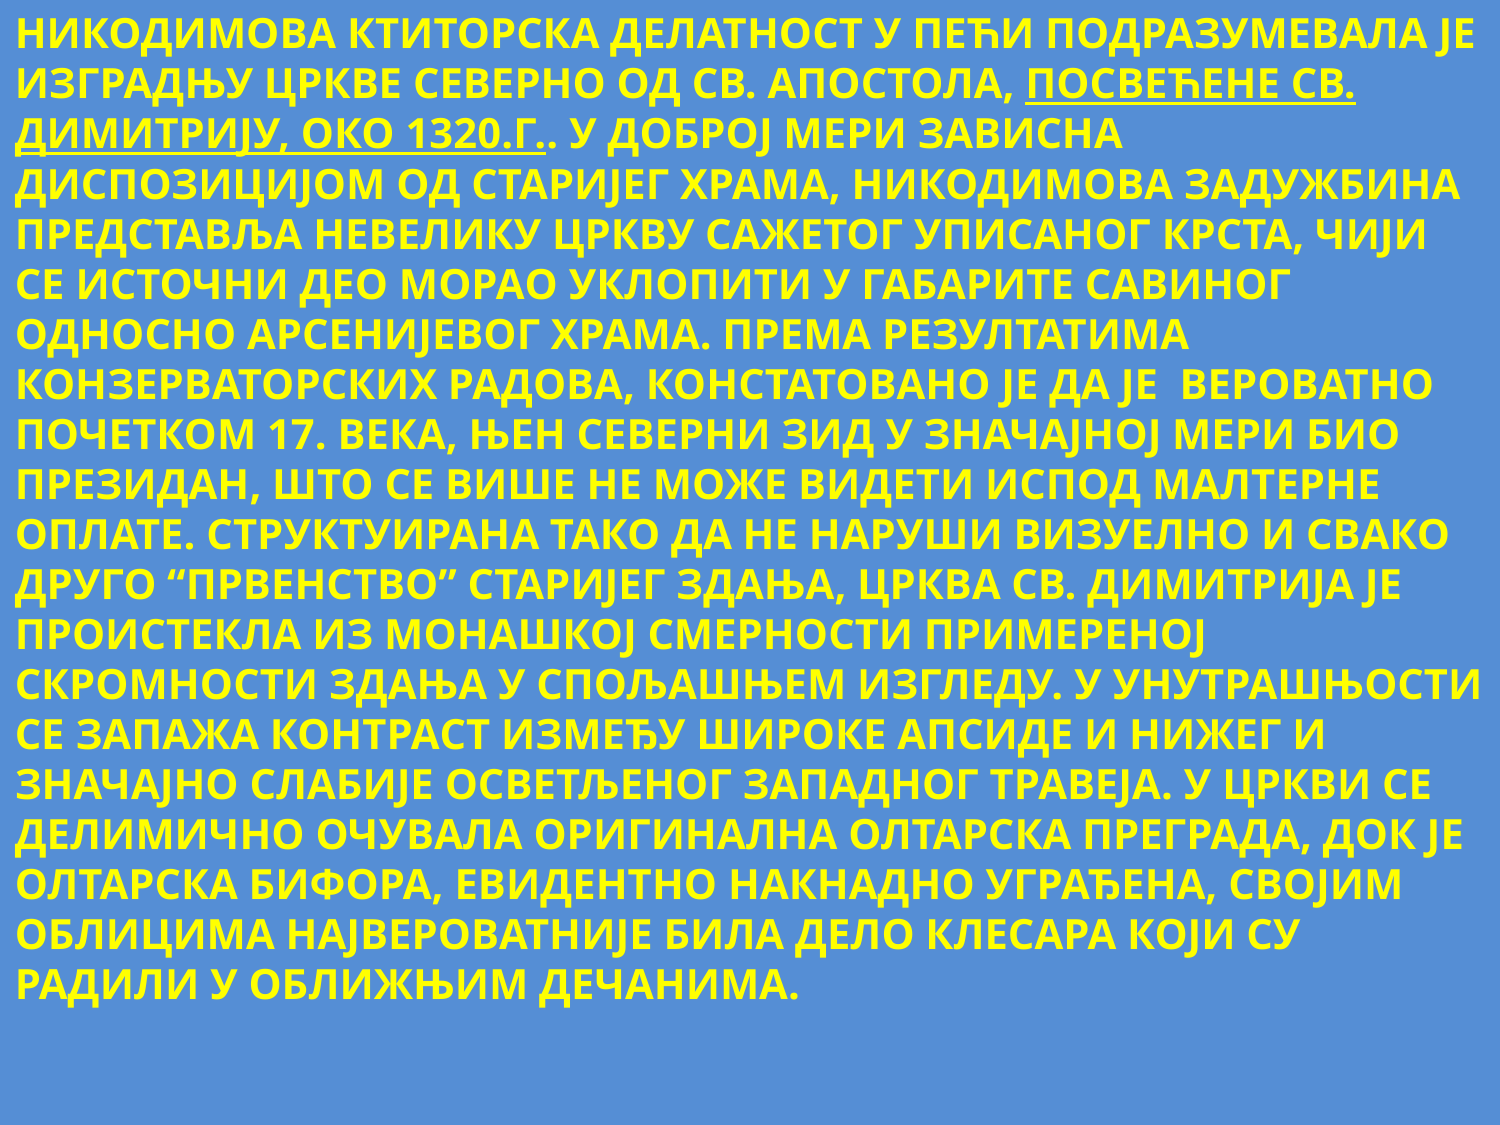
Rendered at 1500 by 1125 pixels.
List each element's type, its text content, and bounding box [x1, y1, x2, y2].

text_box НИКОДИМОВА КТИТОРСКА ДЕЛАТНОСТ У ПЕЋИ ПОДРАЗУМЕВАЛА ЈЕ ИЗГРАДЊУ ЦРКВЕ СЕВЕРНО ОД СВ. АПОСТОЛА, ПОСВЕЋЕНЕ СВ. ДИМИТРИЈУ, ОКО 1320.Г.. У ДОБРОЈ МЕРИ ЗАВИСНА ДИСПОЗИЦИЈОМ ОД СТАРИЈЕГ ХРАМА, НИКОДИМОВА ЗАДУЖБИНА ПРЕДСТАВЉА НЕВЕЛИКУ ЦРКВУ САЖЕТОГ УПИСАНОГ КРСТА, ЧИЈИ СЕ ИСТОЧНИ ДЕО МОРАО УКЛОПИТИ У ГАБАРИТЕ САВИНОГ ОДНОСНО АРСЕНИЈЕВОГ ХРАМА. ПРЕМА РЕЗУЛТАТИМА КОНЗЕРВАТОРСКИХ РАДОВА, КОНСТАТОВАНО ЈЕ ДА ЈЕ ВЕРОВАТНО ПОЧЕТКОМ 17. ВЕКА, ЊЕН СЕВЕРНИ ЗИД У ЗНАЧАЈНОЈ МЕРИ БИО ПРЕЗИДАН, ШТО СЕ ВИШЕ НЕ МОЖЕ ВИДЕТИ ИСПОД МАЛТЕРНЕ ОПЛАТЕ. СТРУКТУИРАНА ТАКО ДА НЕ НАРУШИ ВИЗУЕЛНО И СВАКО ДРУГО “ПРВЕНСТВО” СТАРИЈЕГ ЗДАЊА, ЦРКВА СВ. ДИМИТРИЈА ЈЕ ПРОИСТЕКЛА ИЗ МОНАШКОЈ СМЕРНОСТИ ПРИМЕРЕНОЈ СКРОМНОСТИ ЗДАЊА У СПОЉАШЊЕМ ИЗГЛЕДУ. У УНУТРАШЊОСТИ СЕ ЗАПАЖА КОНТРАСТ ИЗМЕЂУ ШИРОКЕ АПСИДЕ И НИЖЕГ И ЗНАЧАЈНО СЛАБИЈЕ ОСВЕТЉЕНОГ ЗАПАДНОГ ТРАВЕЈА. У ЦРКВИ СЕ ДЕЛИМИЧНО ОЧУВАЛА ОРИГИНАЛНА ОЛТАРСКА ПРЕГРАДА, ДОК ЈЕ ОЛТАРСКА БИФОРА, ЕВИДЕНТНО НАКНАДНО УГРАЂЕНА, СВОЈИМ ОБЛИЦИМА НАЈВЕРОВАТНИЈЕ БИЛА ДЕЛО КЛЕСАРА КОЈИ СУ РАДИЛИ У ОБЛИЖЊИМ ДЕЧАНИМА. [0, 0, 1500, 1016]
